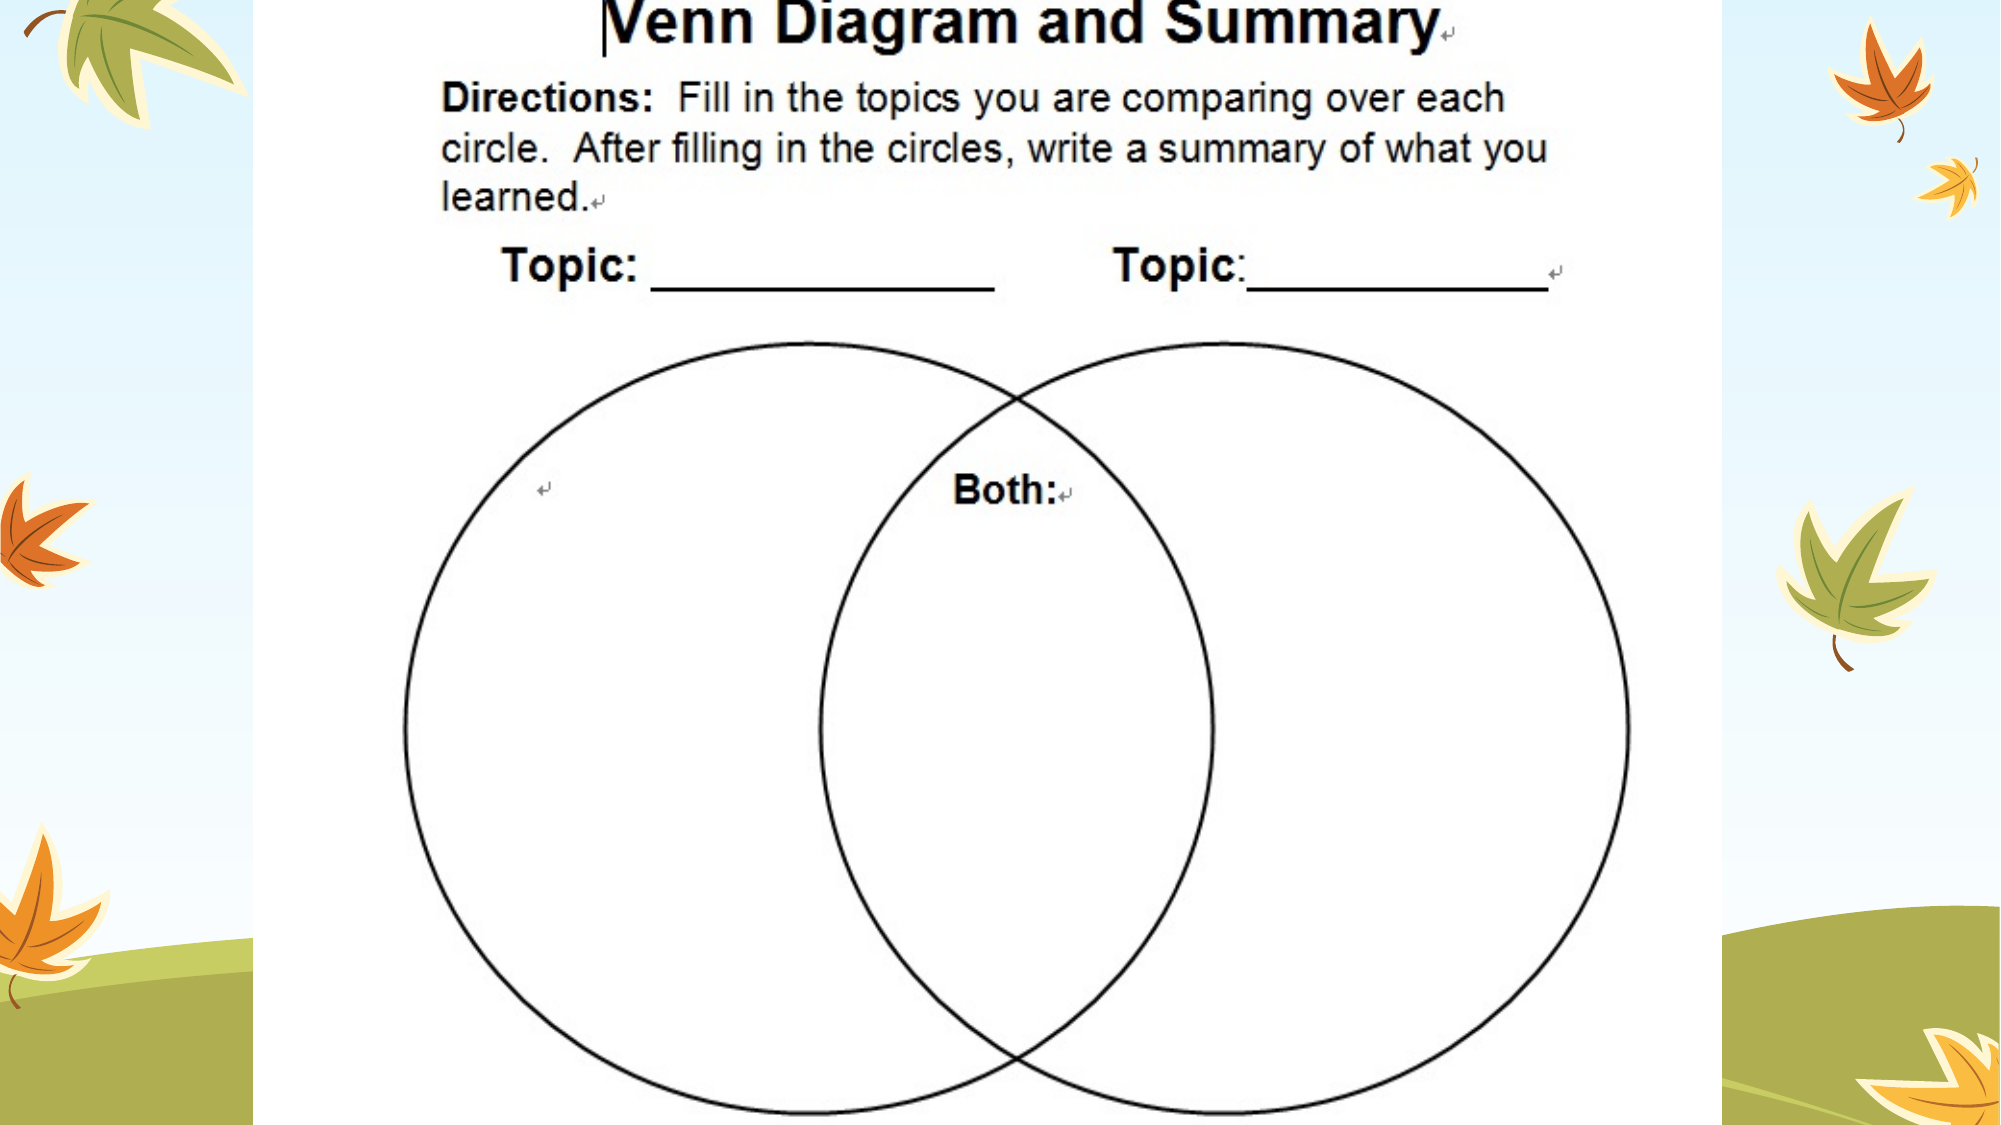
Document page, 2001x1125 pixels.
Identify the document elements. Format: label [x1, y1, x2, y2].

picture [253, 0, 1722, 1125]
